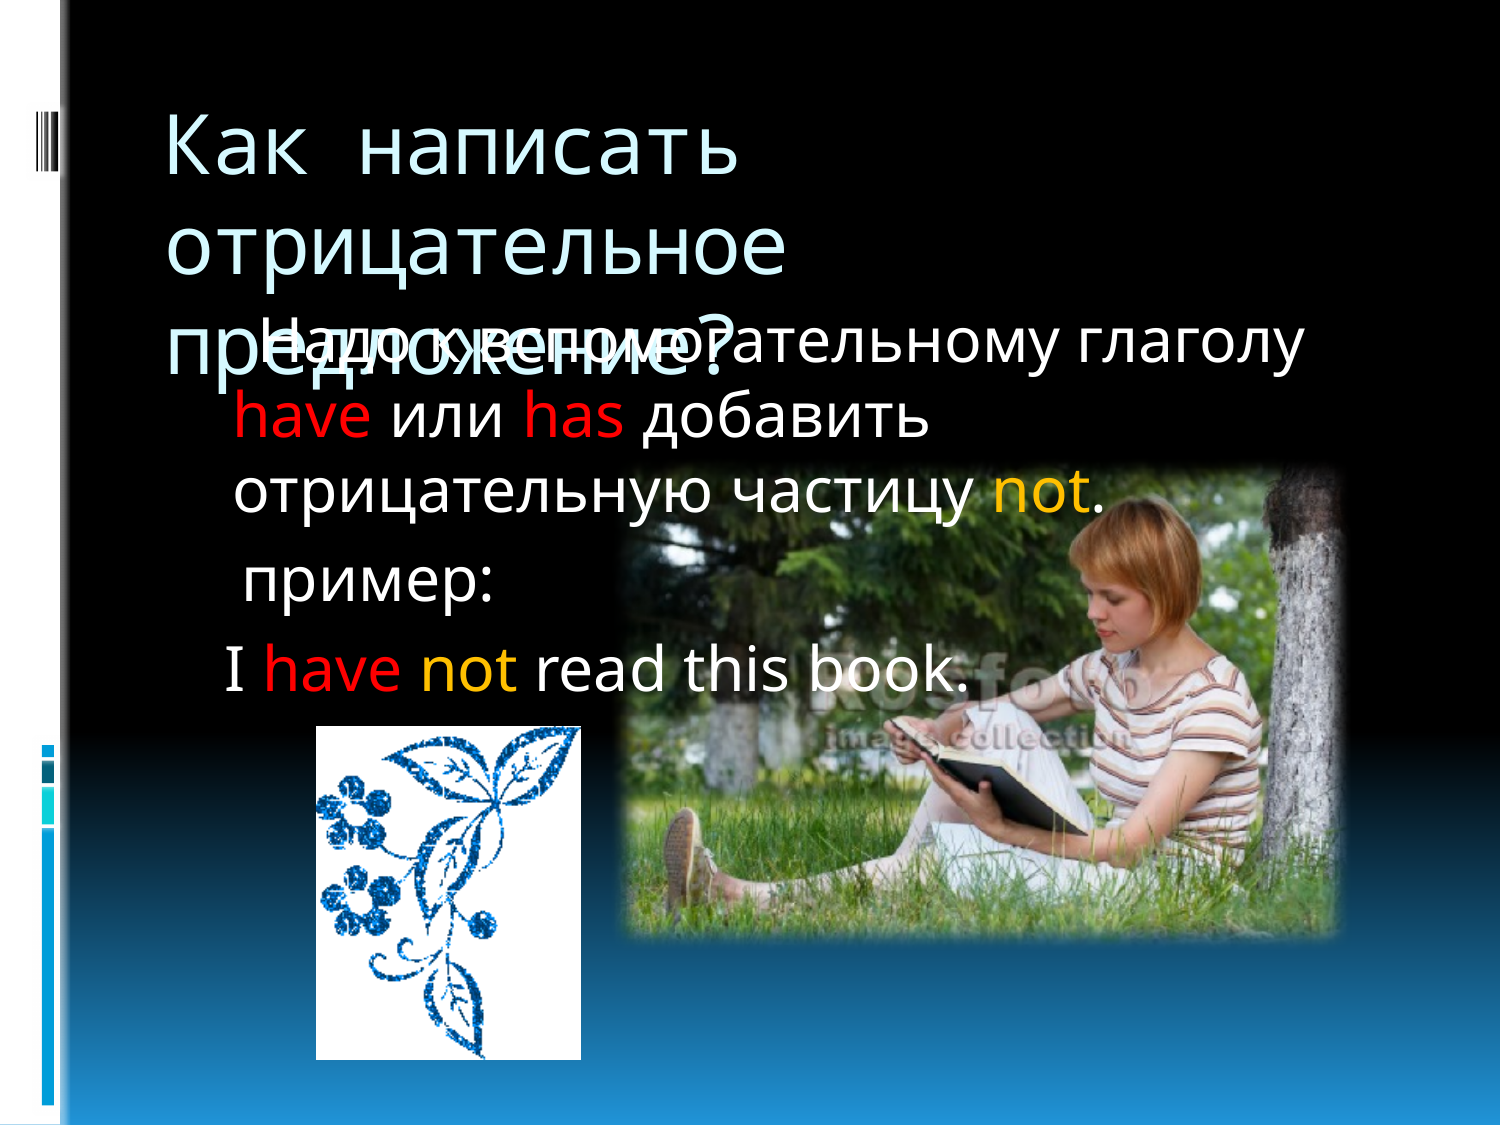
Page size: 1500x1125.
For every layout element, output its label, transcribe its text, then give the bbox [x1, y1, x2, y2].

list Надо к вспомогательному глаголу have или has добавить отрицательную частицу not. пример: I have not read this book. [150, 292, 1425, 1043]
picture [315, 726, 581, 1060]
picture [608, 456, 1352, 952]
title Как написать отрицательное предложение? [150, 83, 1425, 234]
